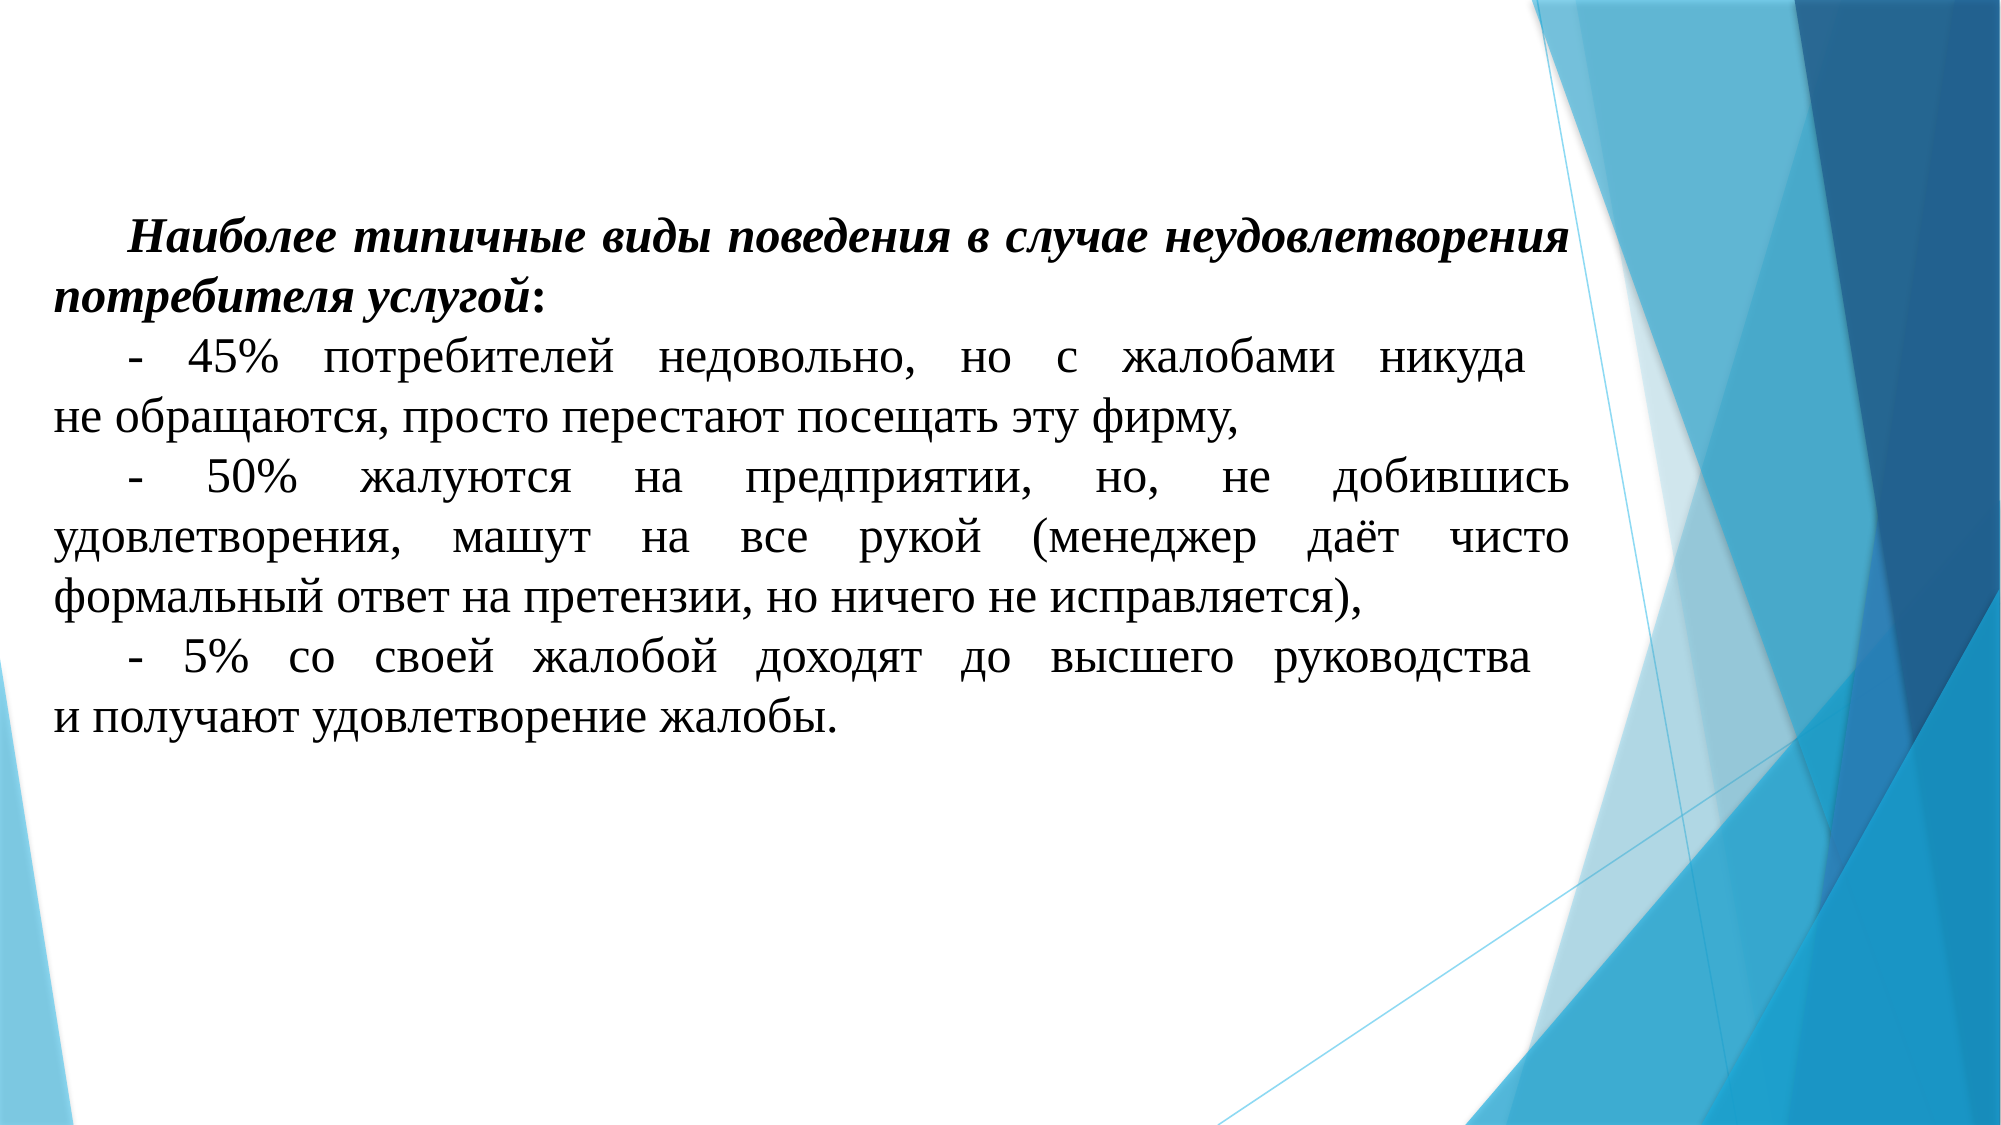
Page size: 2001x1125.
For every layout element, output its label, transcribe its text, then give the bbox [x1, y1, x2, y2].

text_box Наиболее типичные виды поведения в случае неудовлетворения потребителя услугой: - 45% потребителей недовольно, но с жалобами никуда не обращаются, просто перестают посещать эту фирму, - 50% жалуются на предприятии, но, не добившись удовлетворения, машут на все рукой (менеджер даёт чисто формальный ответ на претензии, но ничего не исправляется), - 5% со своей жалобой доходят до высшего руководства и получают удовлетворение жалобы. [38, 194, 1587, 750]
